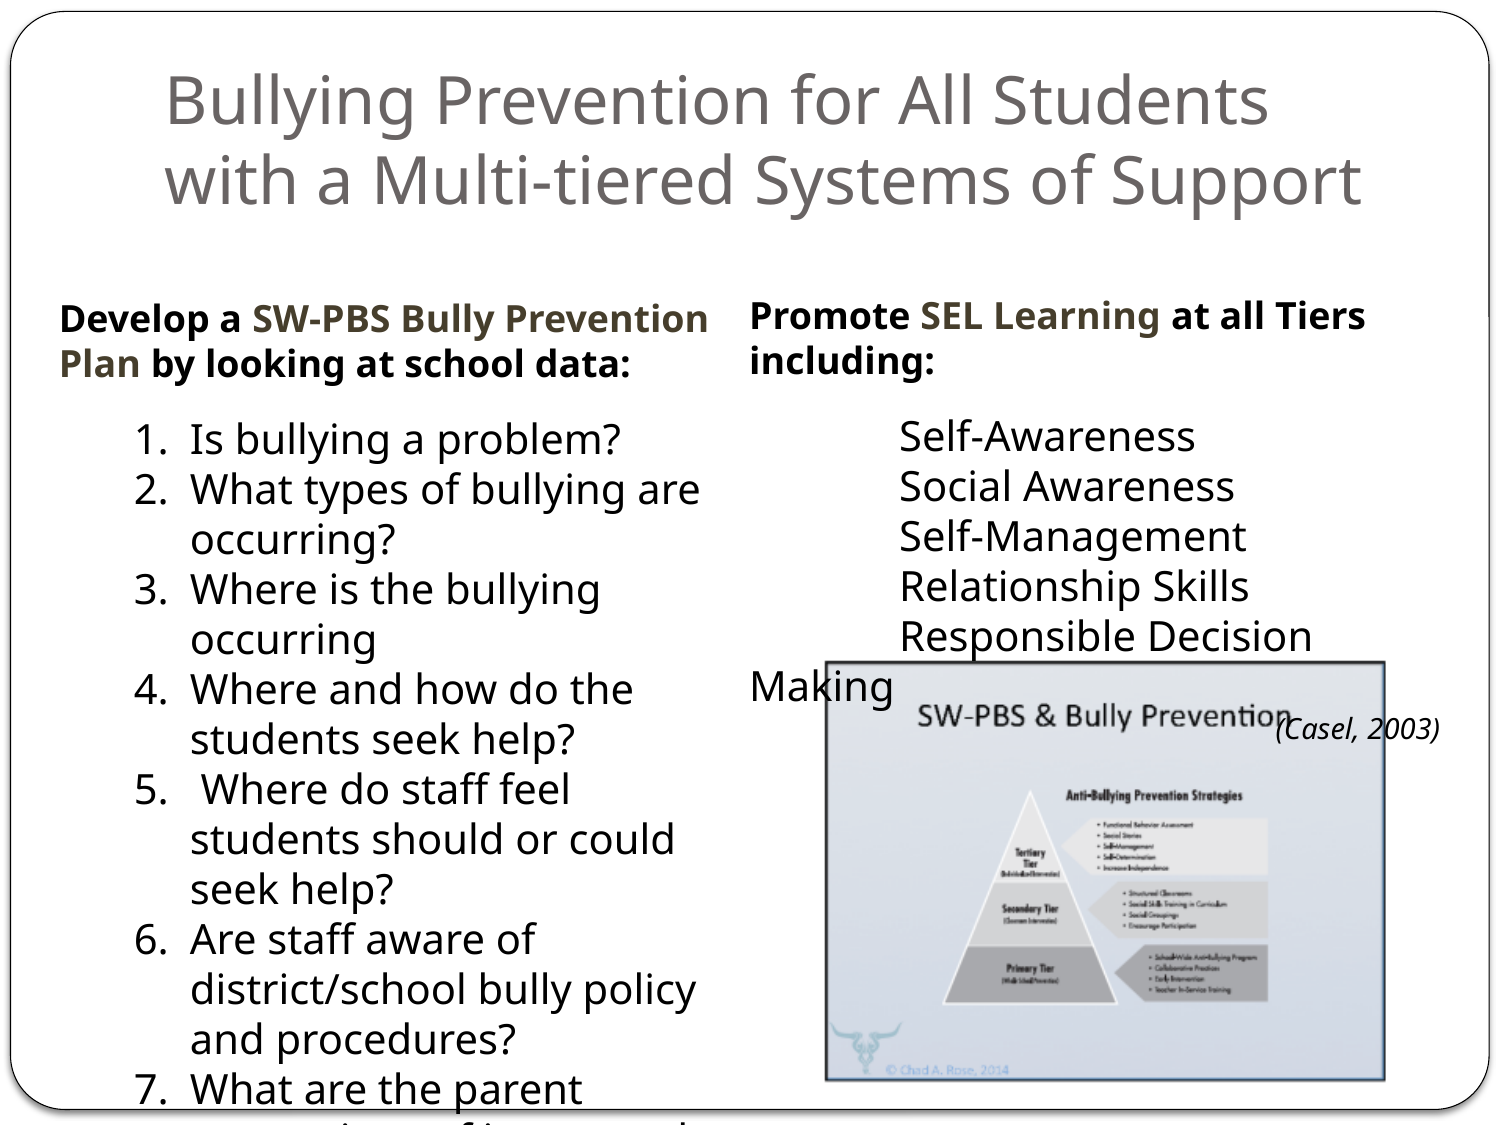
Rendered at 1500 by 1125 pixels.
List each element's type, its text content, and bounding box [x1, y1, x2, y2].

title Bullying Prevention for All Students with a Multi-tiered Systems of Support [150, 45, 1425, 233]
text_box Develop a SW-PBS Bully Prevention Plan by looking at school data: Is bullying a problem? What types of bullying are occurring? Where is the bullying occurring Where and how do the students seek help? Where do staff feel students should or could seek help? Are staff aware of district/school bully policy and procedures? What are the parent perceptions of issues and school interventions? (Lewis, 2011) [43, 287, 735, 1125]
text_box Promote SEL Learning at all Tiers including: Self-Awareness Social Awareness Self-Management Relationship Skills Responsible Decision Making (Casel, 2003) [734, 285, 1463, 753]
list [822, 657, 1389, 1084]
